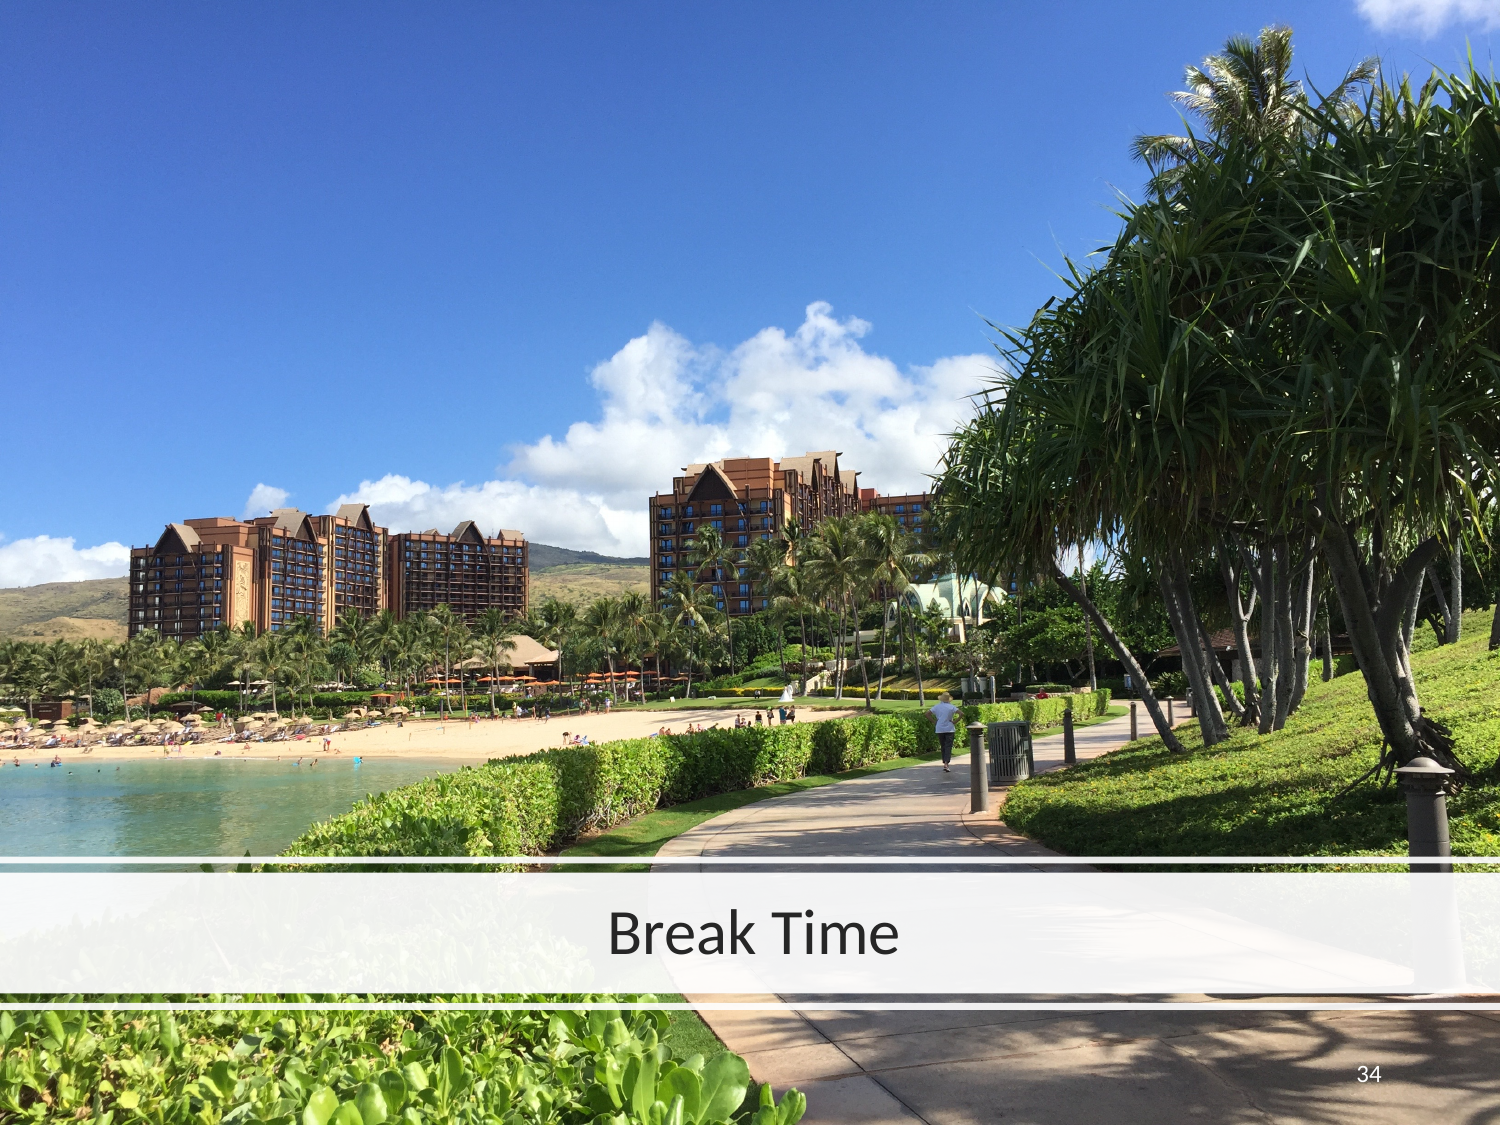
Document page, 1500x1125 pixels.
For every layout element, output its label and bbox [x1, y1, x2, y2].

list [0, 1012, 1500, 1125]
list [0, 866, 1500, 1006]
list [0, 0, 1500, 859]
